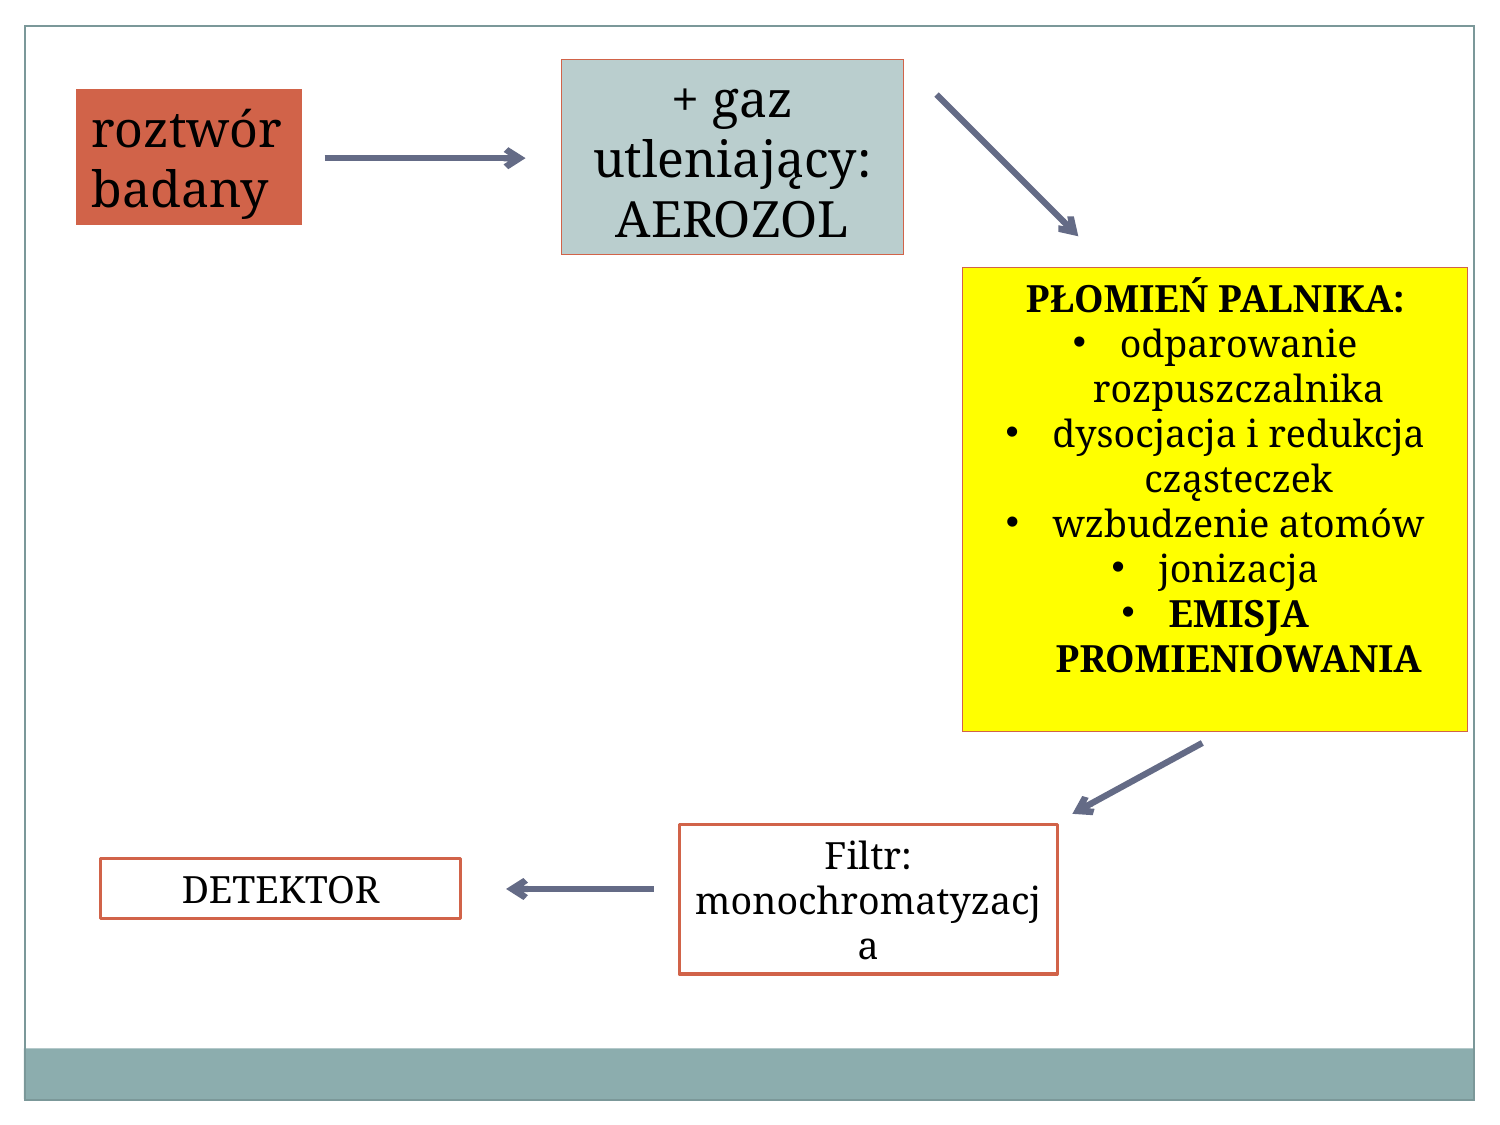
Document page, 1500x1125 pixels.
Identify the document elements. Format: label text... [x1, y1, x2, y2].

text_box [936, 94, 1079, 237]
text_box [1072, 742, 1203, 815]
text_box DETEKTOR [100, 858, 461, 919]
text_box roztwór badany [76, 89, 302, 225]
text_box + gaz utleniający: AEROZOL [561, 59, 904, 255]
text_box PŁOMIEŃ PALNIKA: odparowanie rozpuszczalnika dysocjacja i redukcja cząsteczek wzbudzenie atomów jonizacja EMISJA PROMIENIOWANIA [962, 267, 1468, 732]
text_box Filtr: monochromatyzacja [679, 824, 1058, 974]
